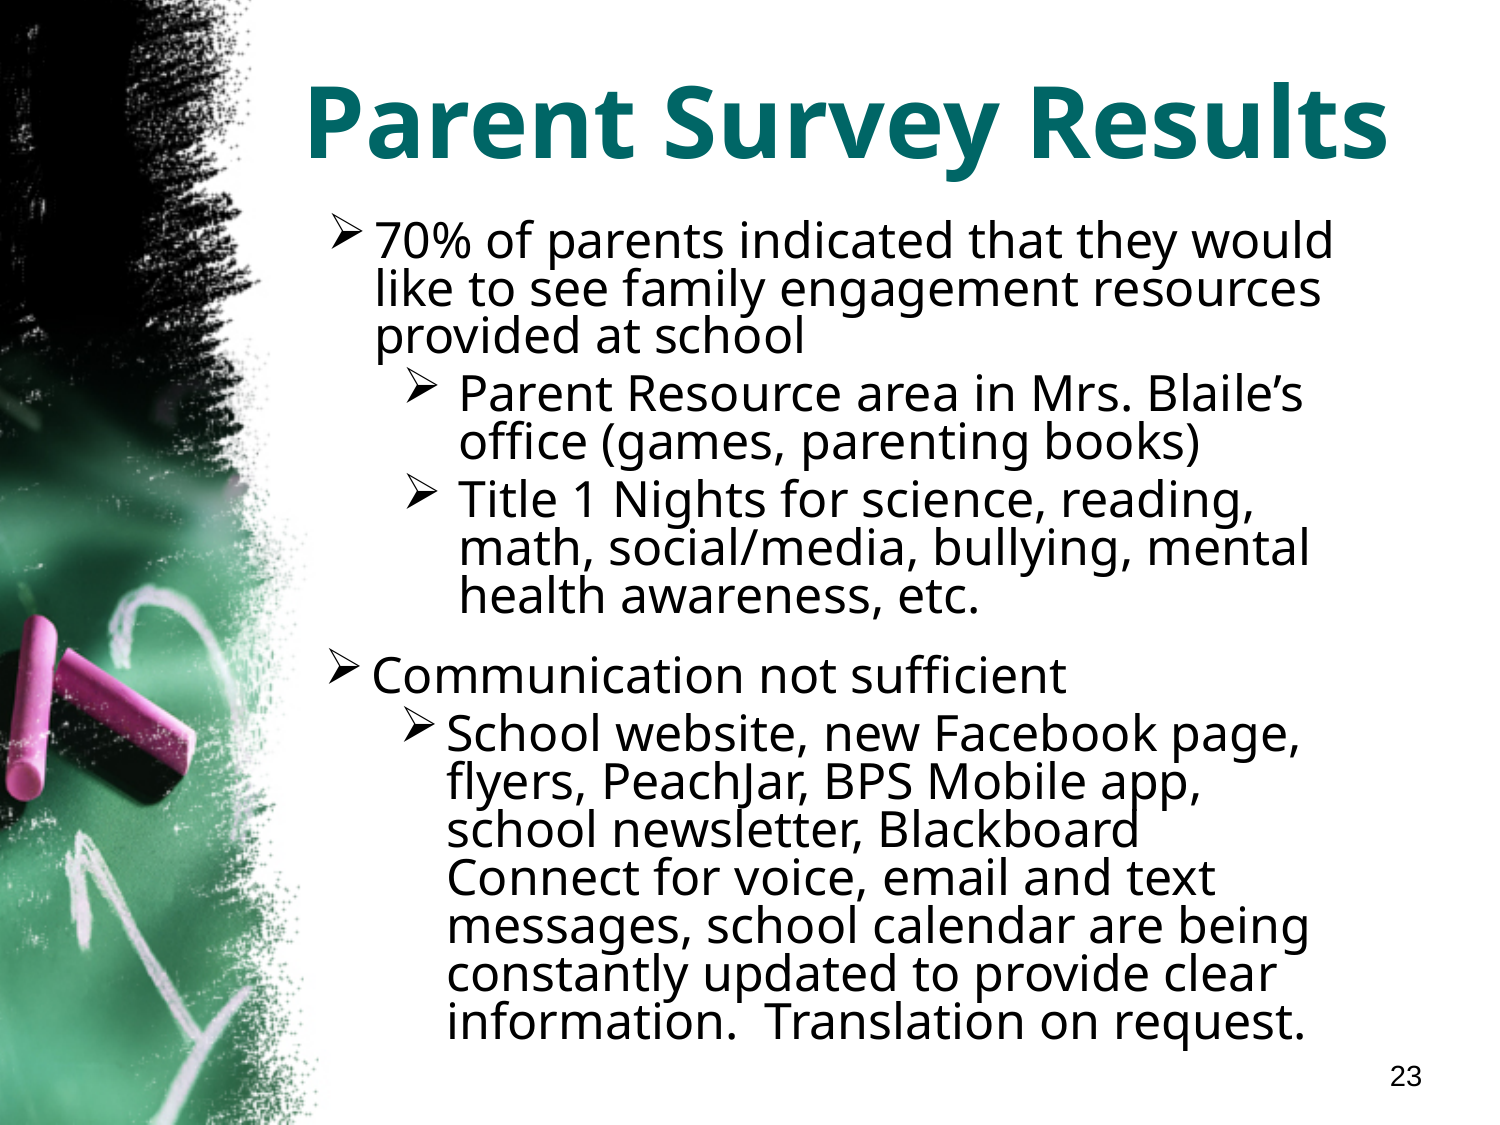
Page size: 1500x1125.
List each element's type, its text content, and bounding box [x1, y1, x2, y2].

text_box Communication not sufficient School website, new Facebook page, flyers, PeachJar, BPS Mobile app, school newsletter, Blackboard Connect for voice, email and text messages, school calendar are being constantly updated to provide clear information. Translation on request. [309, 647, 1360, 1057]
picture [0, 0, 1500, 1125]
title Parent Survey Results [287, 49, 1438, 188]
slide_number 23 [1212, 1049, 1438, 1125]
text_box 70% of parents indicated that they would like to see family engagement resources provided at school Parent Resource area in Mrs. Blaile’s office (games, parenting books) Title 1 Nights for science, reading, math, social/media, bullying, mental health awareness, etc. [312, 212, 1388, 631]
